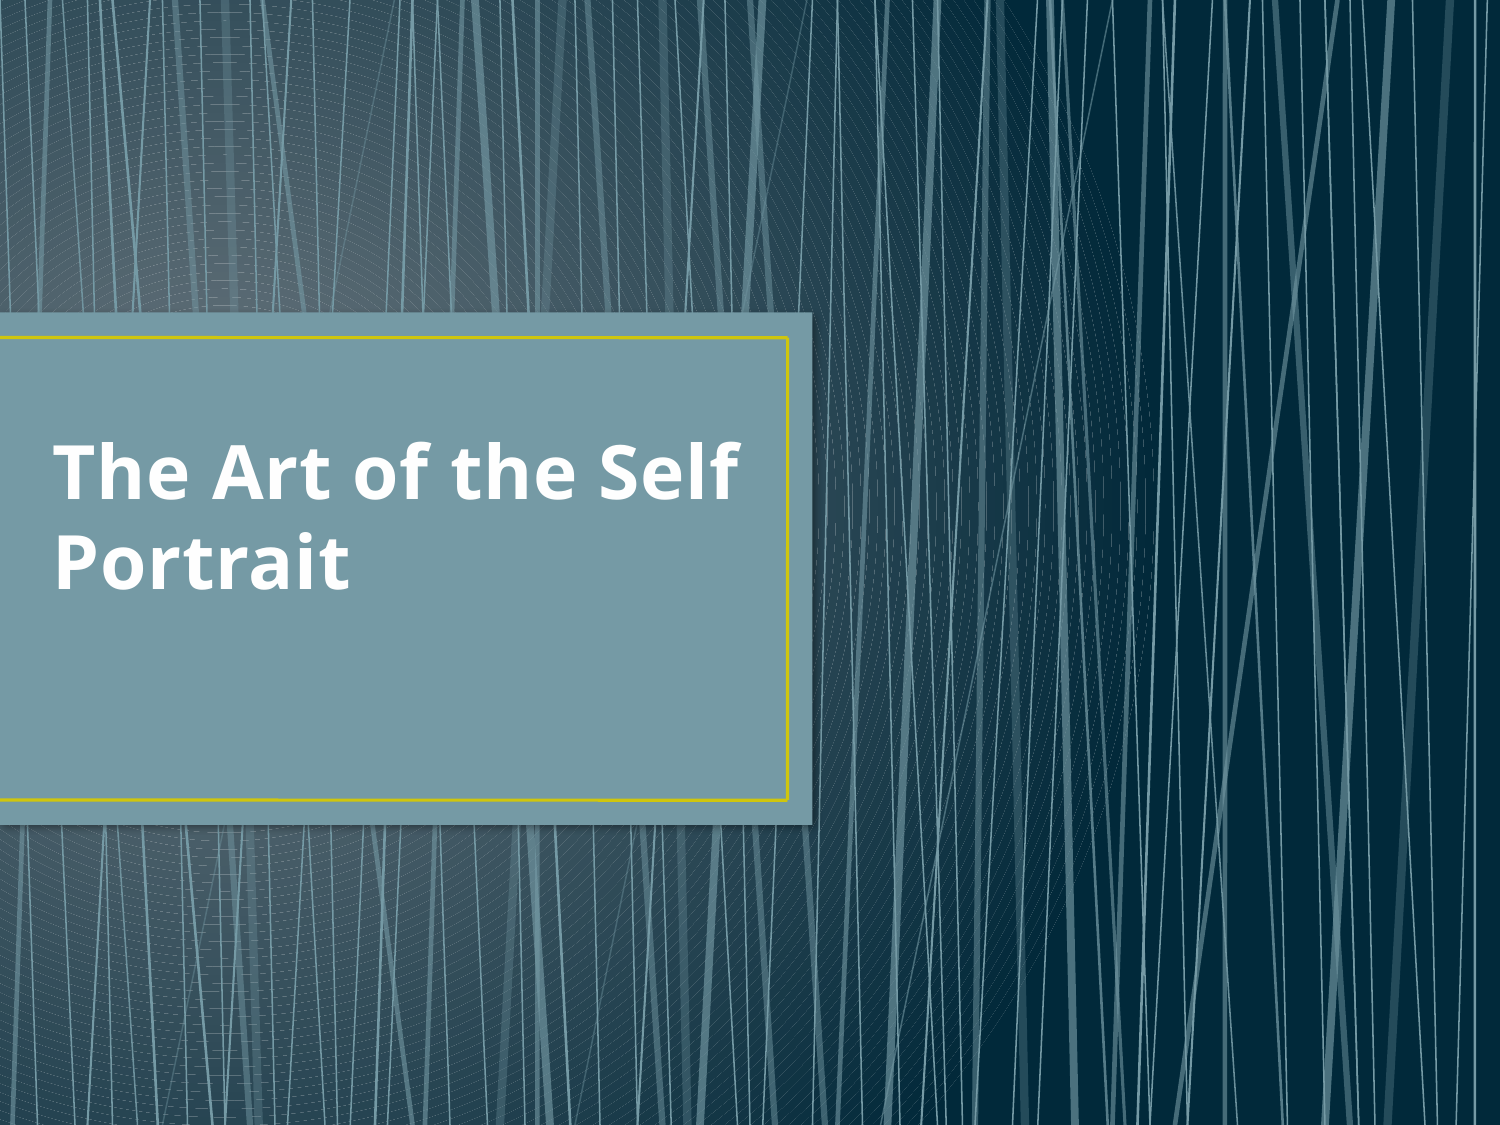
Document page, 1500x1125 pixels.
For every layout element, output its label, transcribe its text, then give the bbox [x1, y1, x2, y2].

title The Art of the Self Portrait [37, 349, 763, 612]
